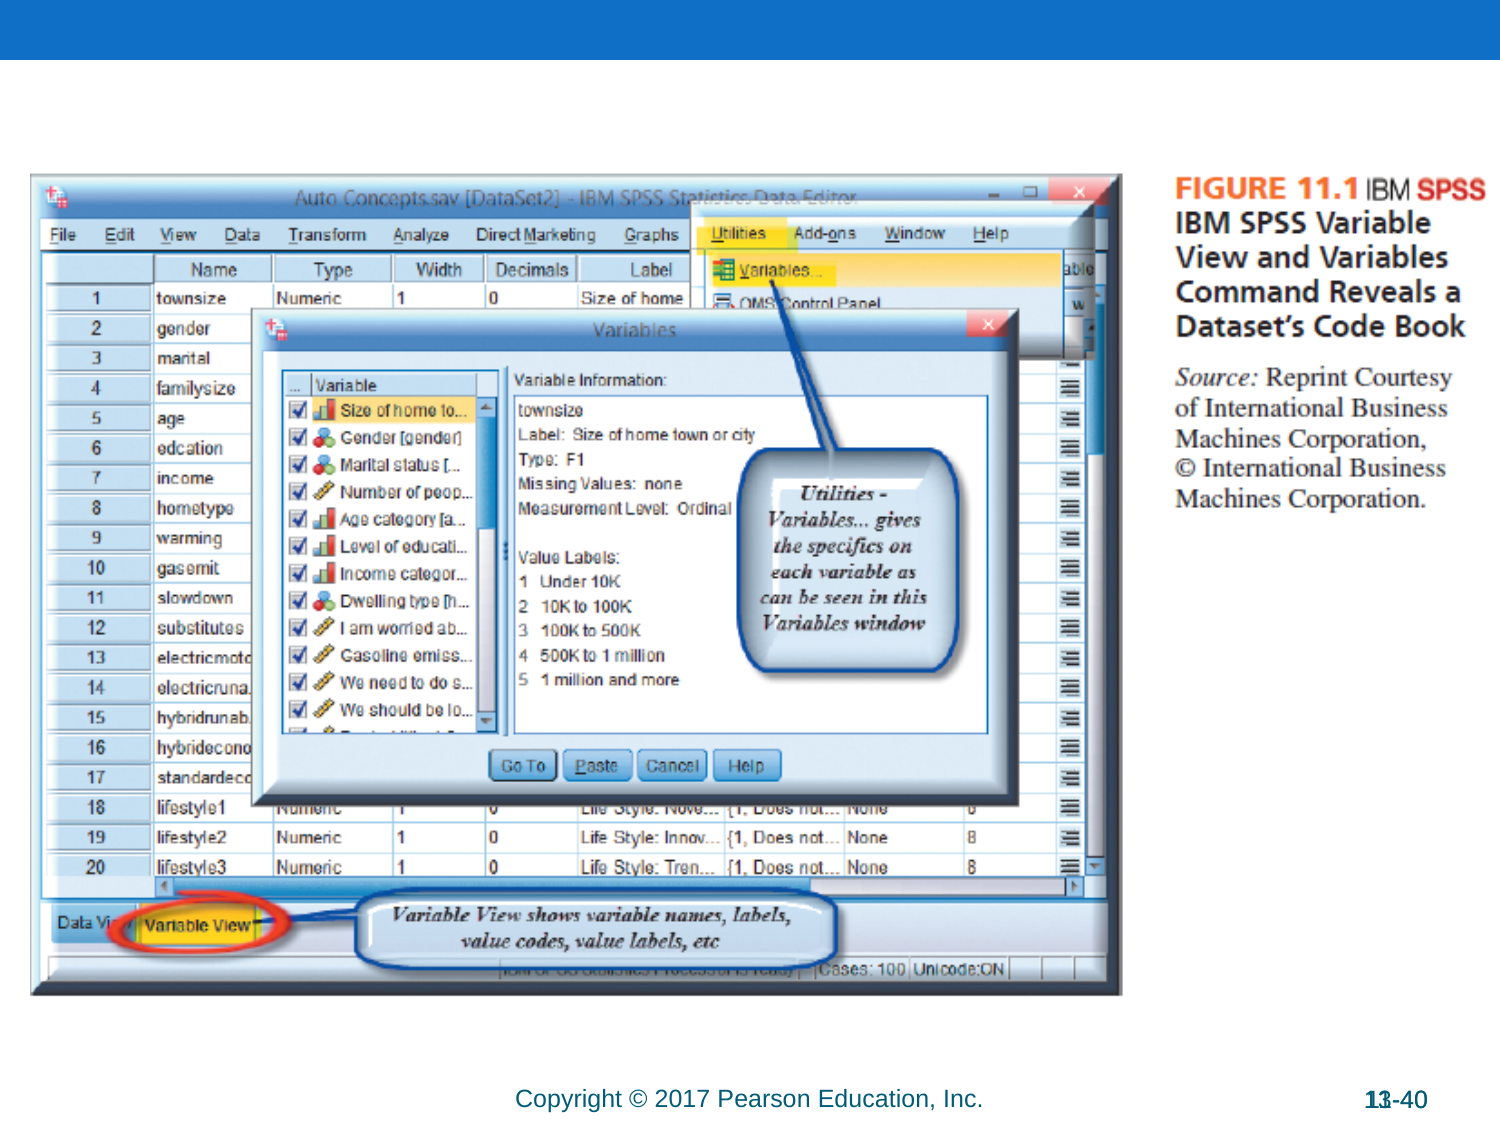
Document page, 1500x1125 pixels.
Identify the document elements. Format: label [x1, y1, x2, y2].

picture [30, 163, 1500, 998]
picture [641, 1100, 647, 1107]
